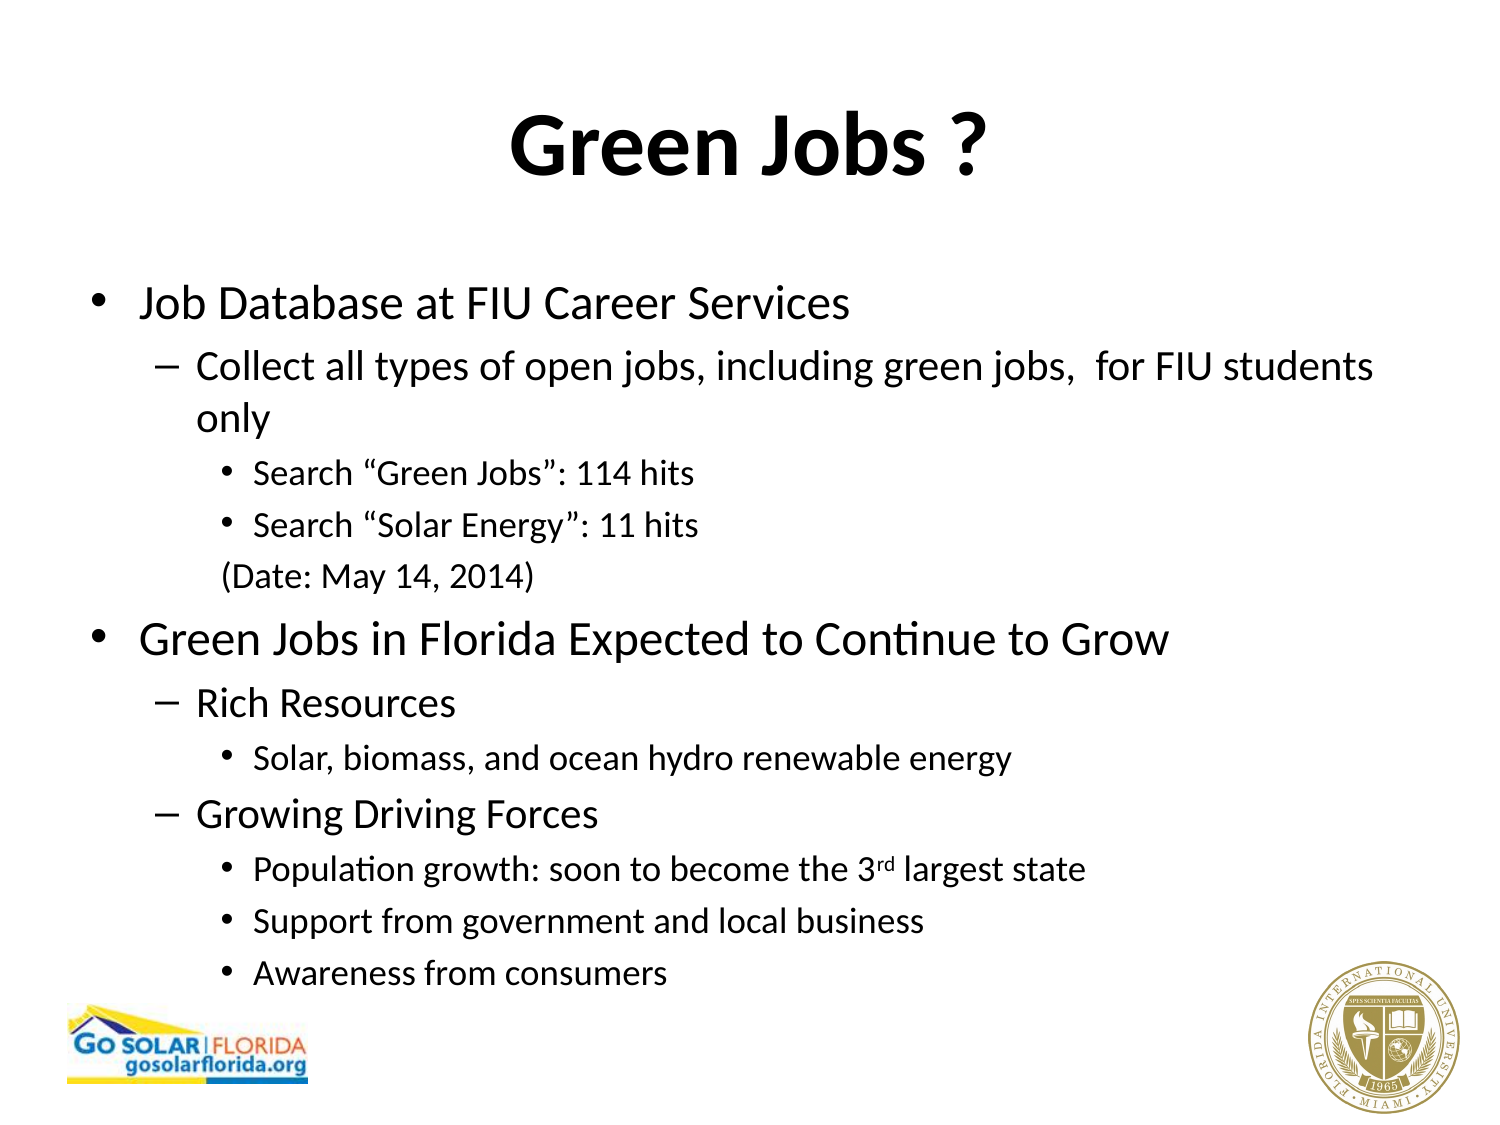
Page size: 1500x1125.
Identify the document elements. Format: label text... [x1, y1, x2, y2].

title Green Jobs ? [75, 45, 1425, 233]
picture [66, 1003, 308, 1084]
list Job Database at FIU Career Services Collect all types of open jobs, including green jobs, for FIU students only Search “Green Jobs”: 114 hits Search “Solar Energy”: 11 hits (Date: May 14, 2014) Green Jobs in Florida Expected to Continue to Grow Rich Resources Solar, biomass, and ocean hydro renewable energy Growing Driving Forces Population growth: soon to become the 3rd largest state Support from government and local business Awareness from consumers [75, 262, 1425, 1005]
picture [1307, 960, 1460, 1115]
